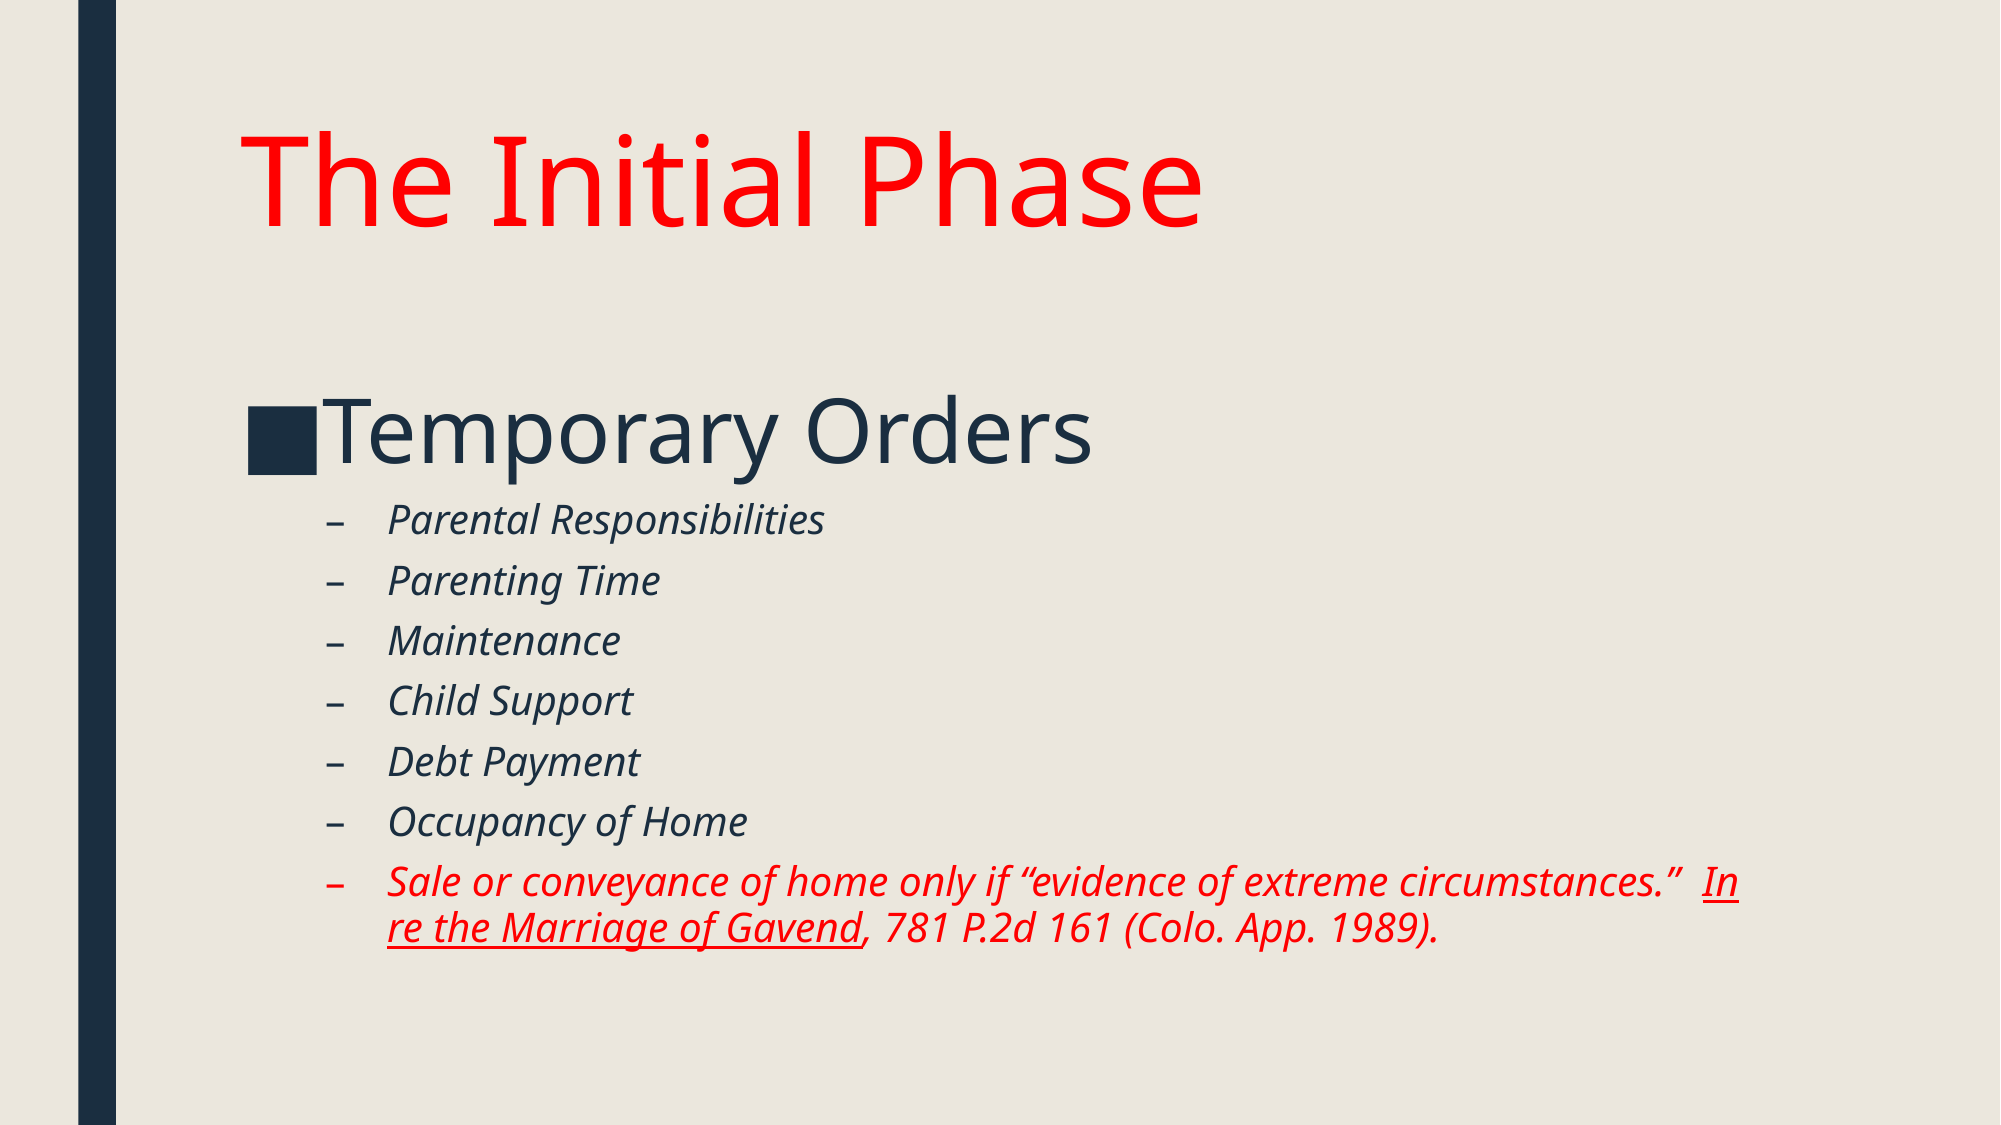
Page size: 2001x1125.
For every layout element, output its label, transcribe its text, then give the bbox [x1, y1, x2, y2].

title The Initial Phase [225, 112, 1800, 357]
list Temporary Orders Parental Responsibilities Parenting Time Maintenance Child Support Debt Payment Occupancy of Home Sale or conveyance of home only if “evidence of extreme circumstances.” In re the Marriage of Gavend, 781 P.2d 161 (Colo. App. 1989). [225, 375, 1800, 963]
